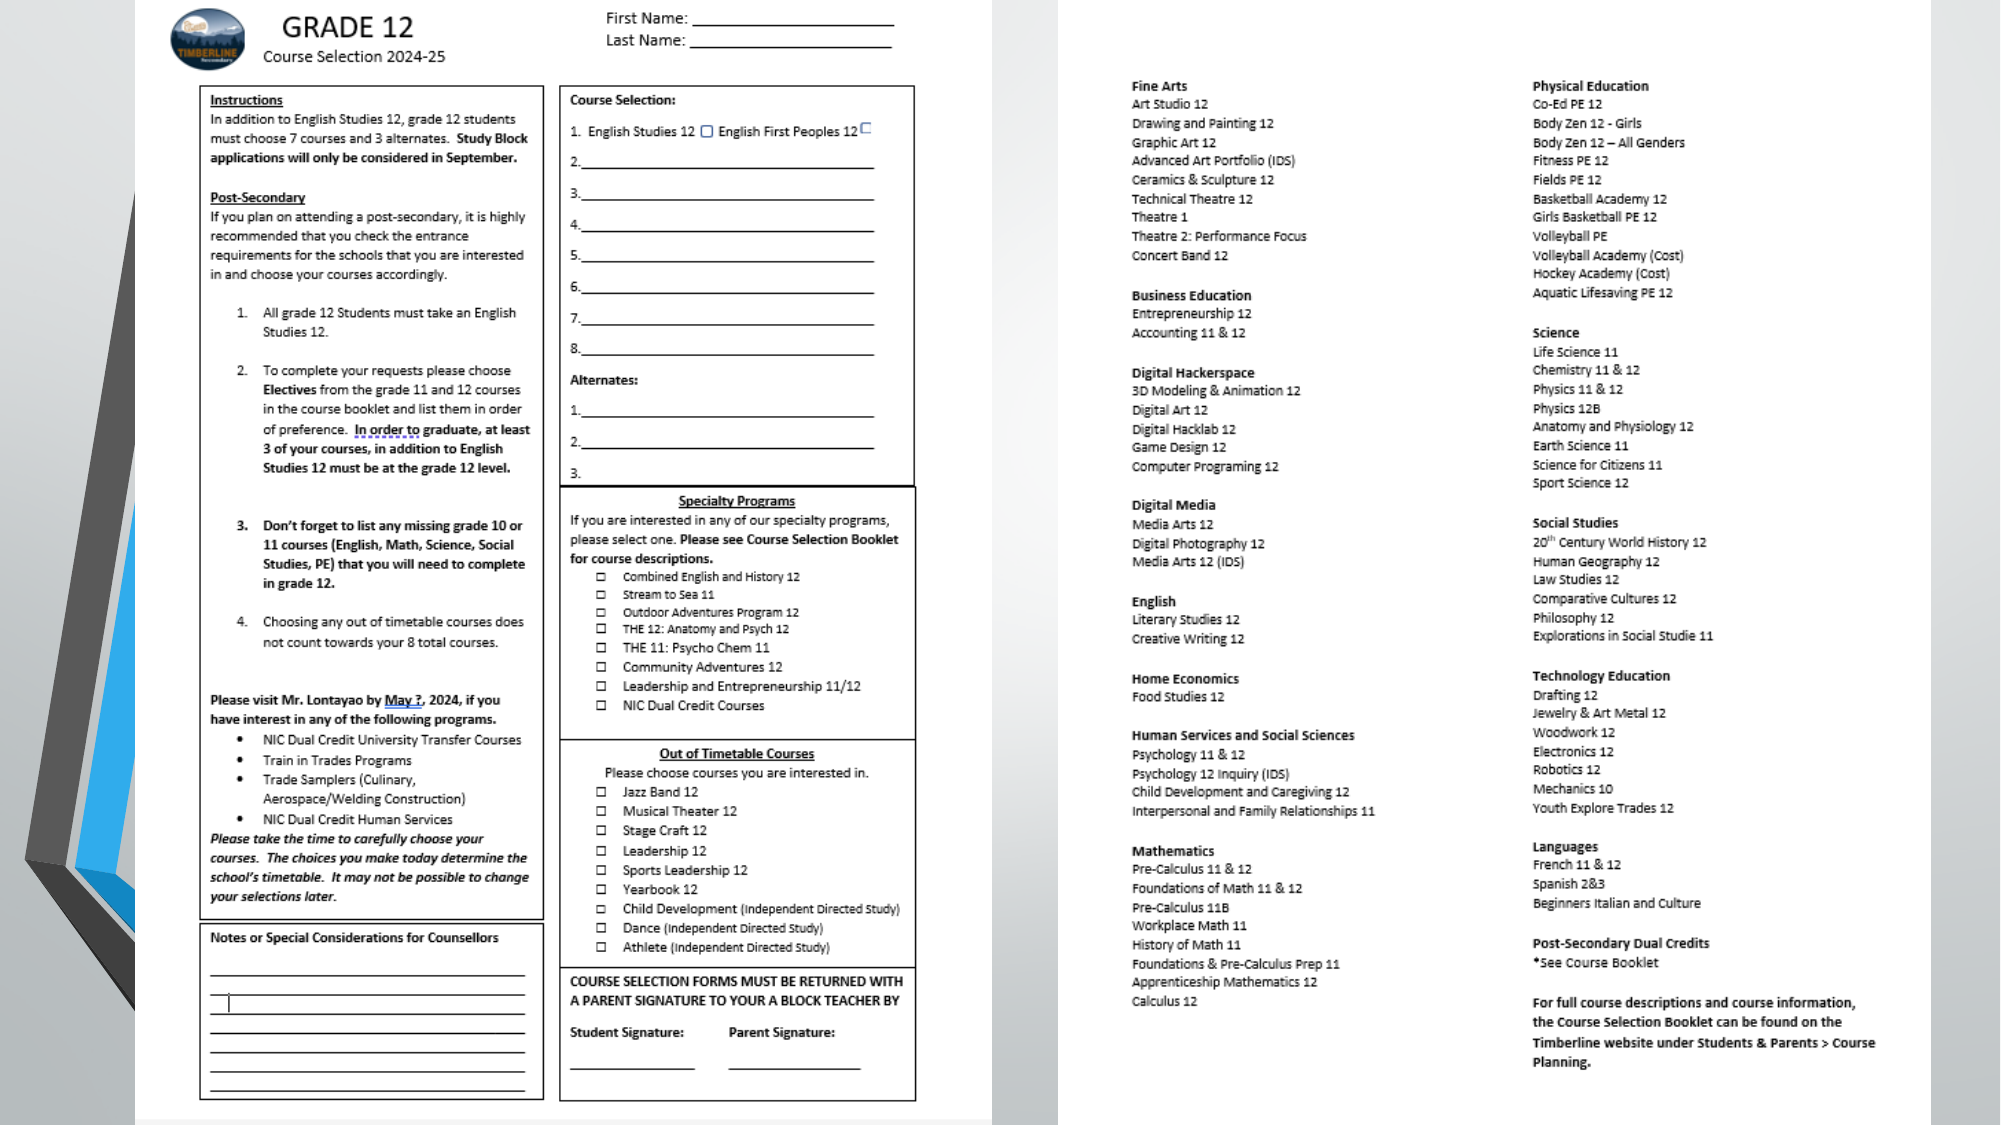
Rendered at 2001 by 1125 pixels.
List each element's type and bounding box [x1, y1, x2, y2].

picture [1057, 0, 1931, 1125]
picture [135, 0, 993, 1125]
